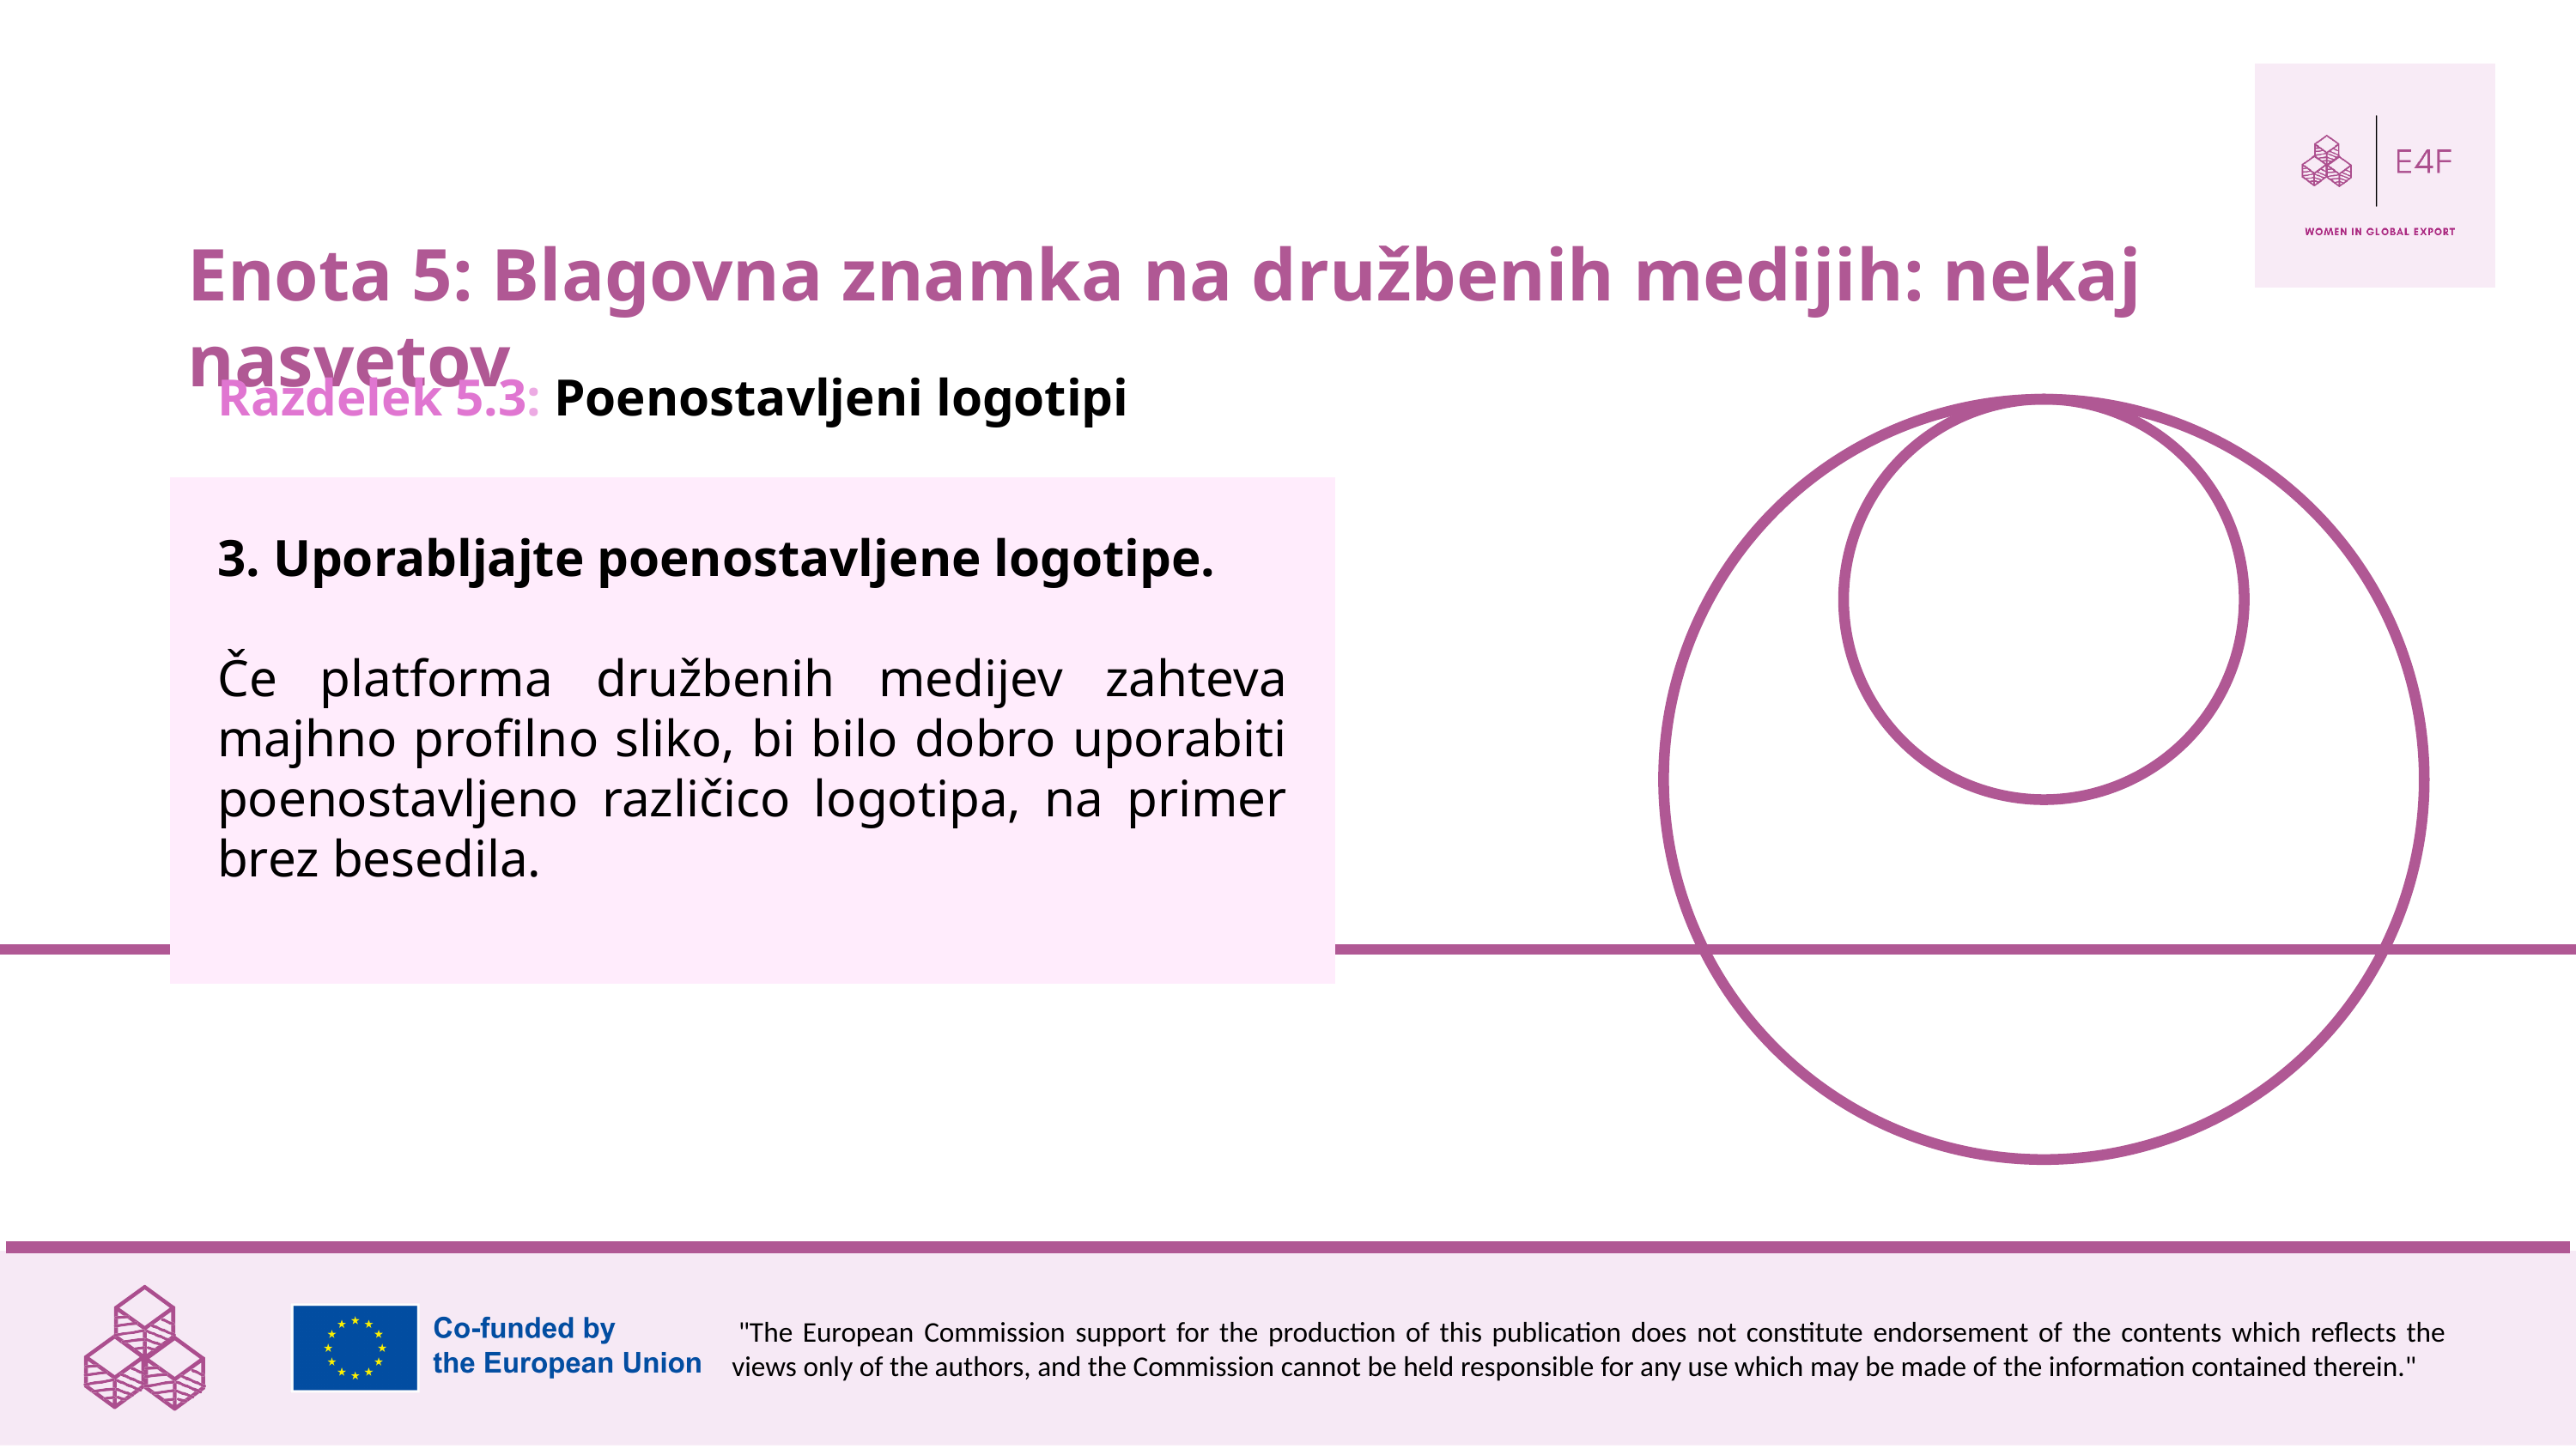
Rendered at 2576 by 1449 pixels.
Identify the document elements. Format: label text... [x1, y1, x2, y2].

picture [113, 1315, 176, 1351]
text_box [1662, 399, 2426, 949]
picture [83, 1364, 206, 1403]
text_box Enota 5: Blagovna znamka na družbenih medijih: nekaj nasvetov [174, 222, 2312, 408]
picture [169, 477, 1335, 984]
picture [2254, 64, 2495, 288]
picture [288, 1300, 732, 1396]
text_box Razdelek 5.3: Poenostavljeni logotipi [204, 359, 1619, 433]
text_box [1843, 397, 2245, 801]
picture [161, 1341, 176, 1351]
text_box [1703, 950, 2385, 1161]
